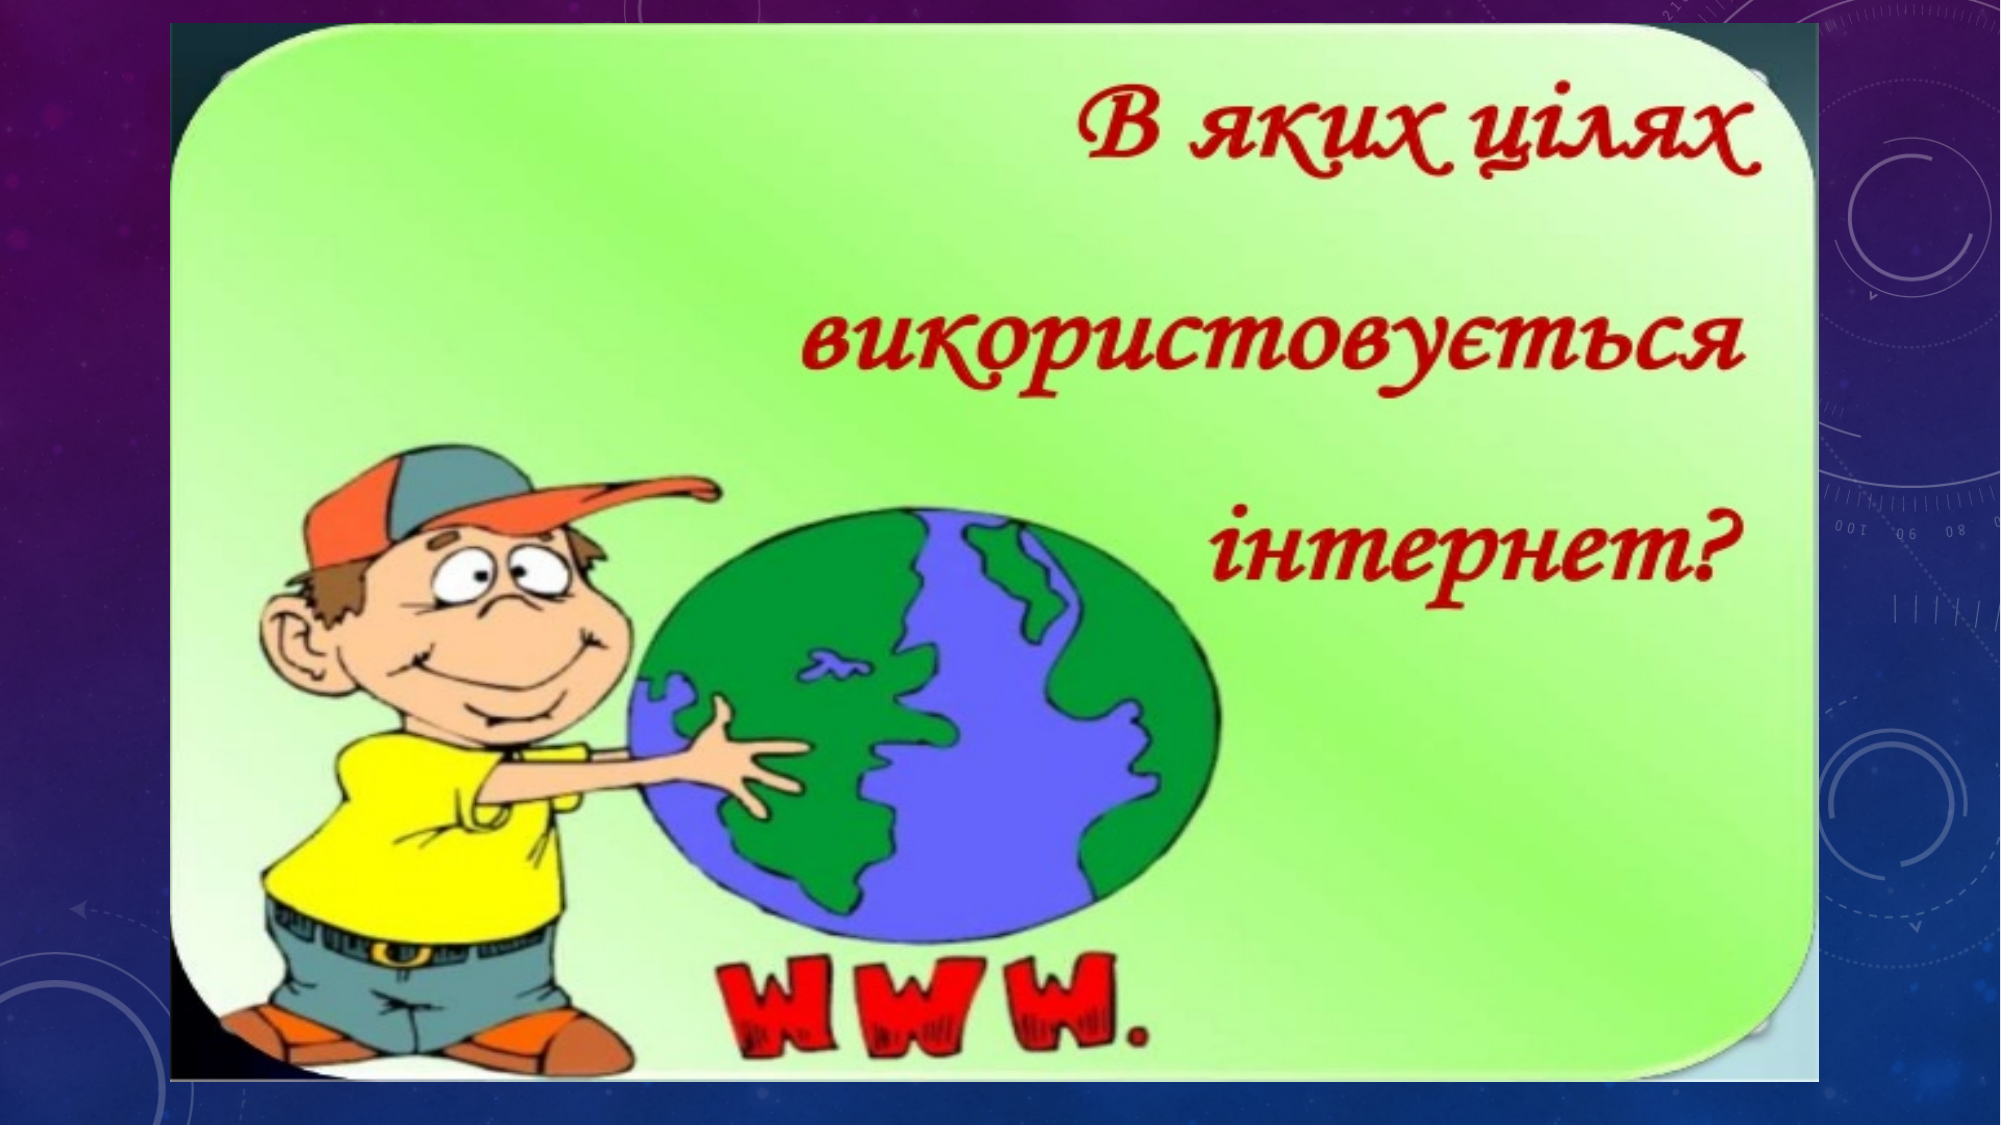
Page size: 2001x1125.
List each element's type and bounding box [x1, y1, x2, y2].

picture [0, 0, 2001, 1125]
list [170, 23, 1819, 1082]
